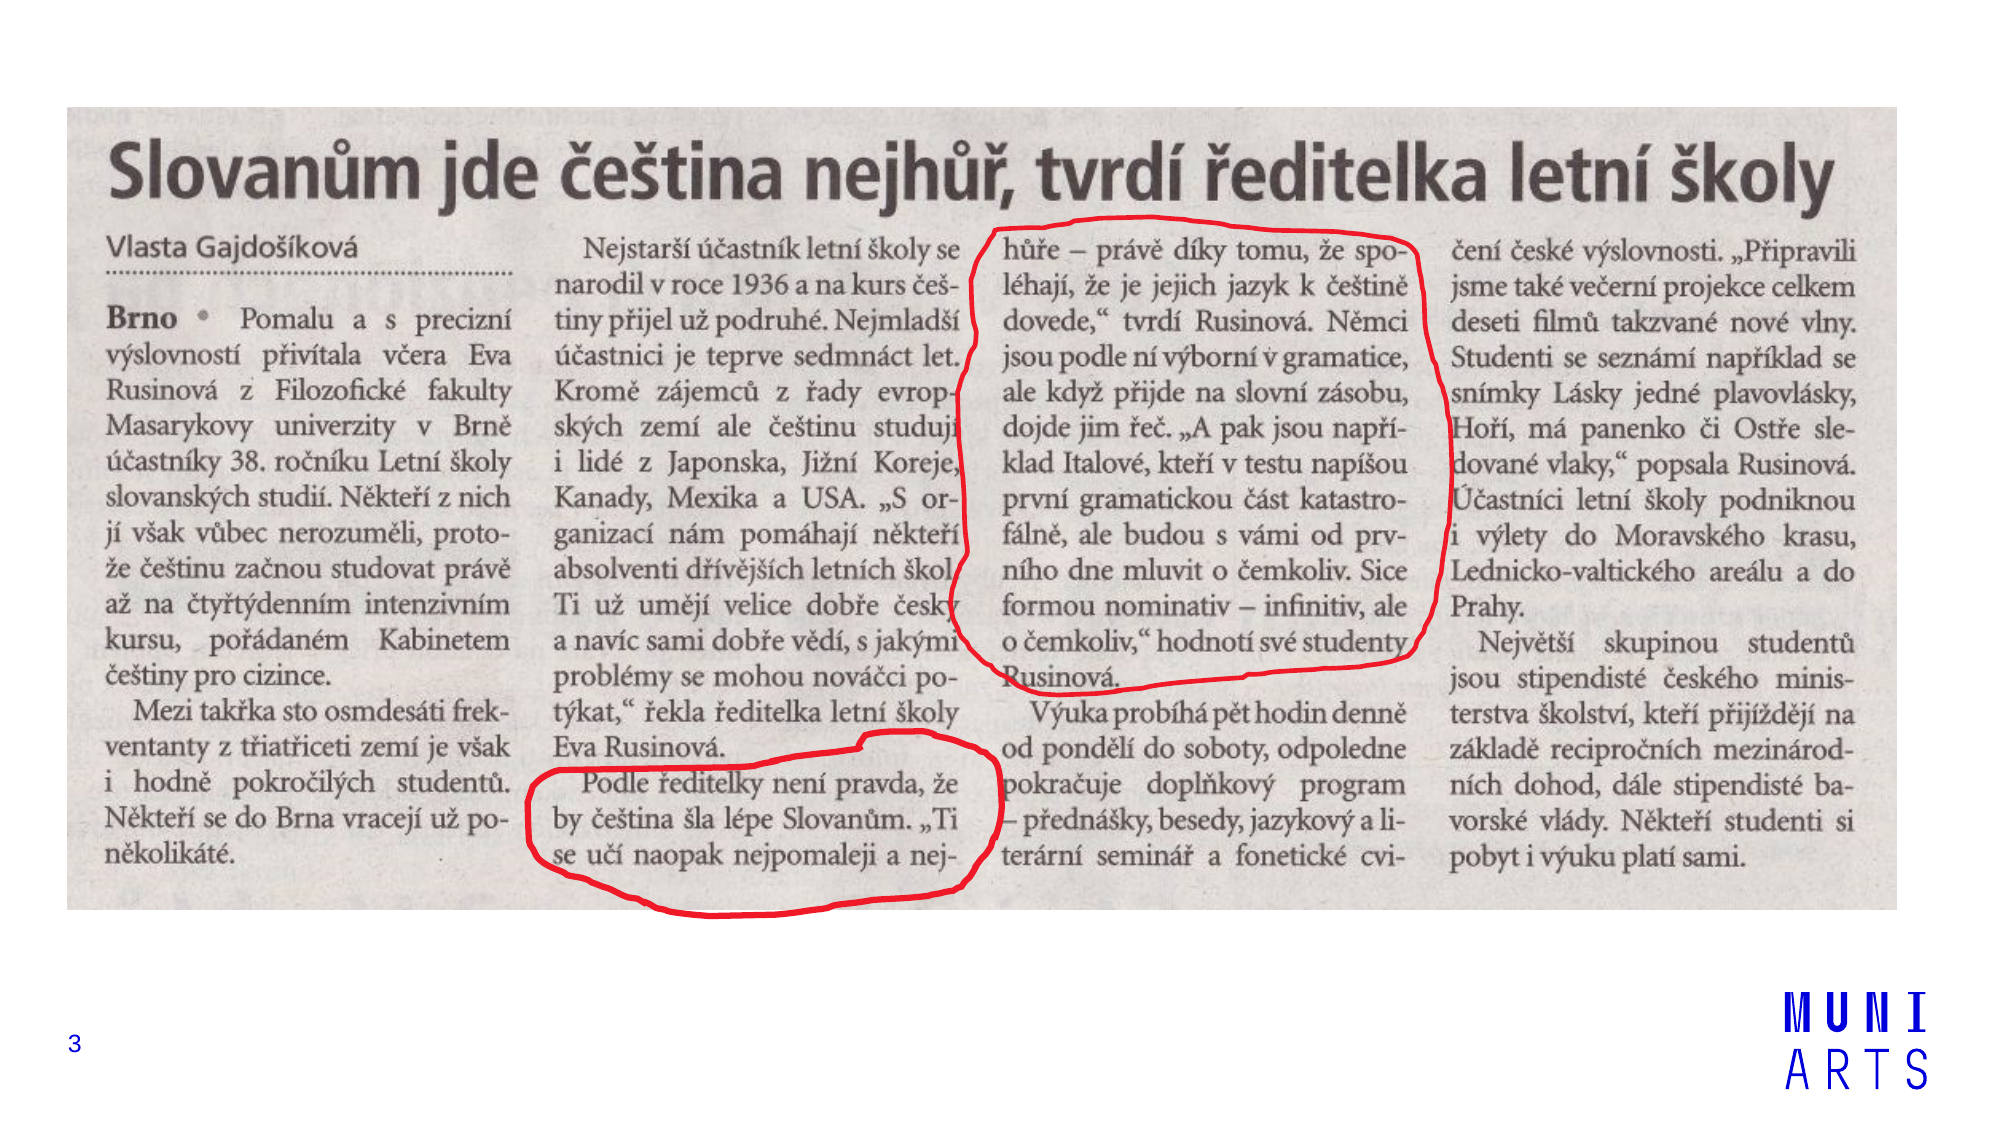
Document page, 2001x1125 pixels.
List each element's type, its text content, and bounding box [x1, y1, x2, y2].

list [67, 106, 1897, 911]
slide_number 3 [67, 1021, 110, 1063]
